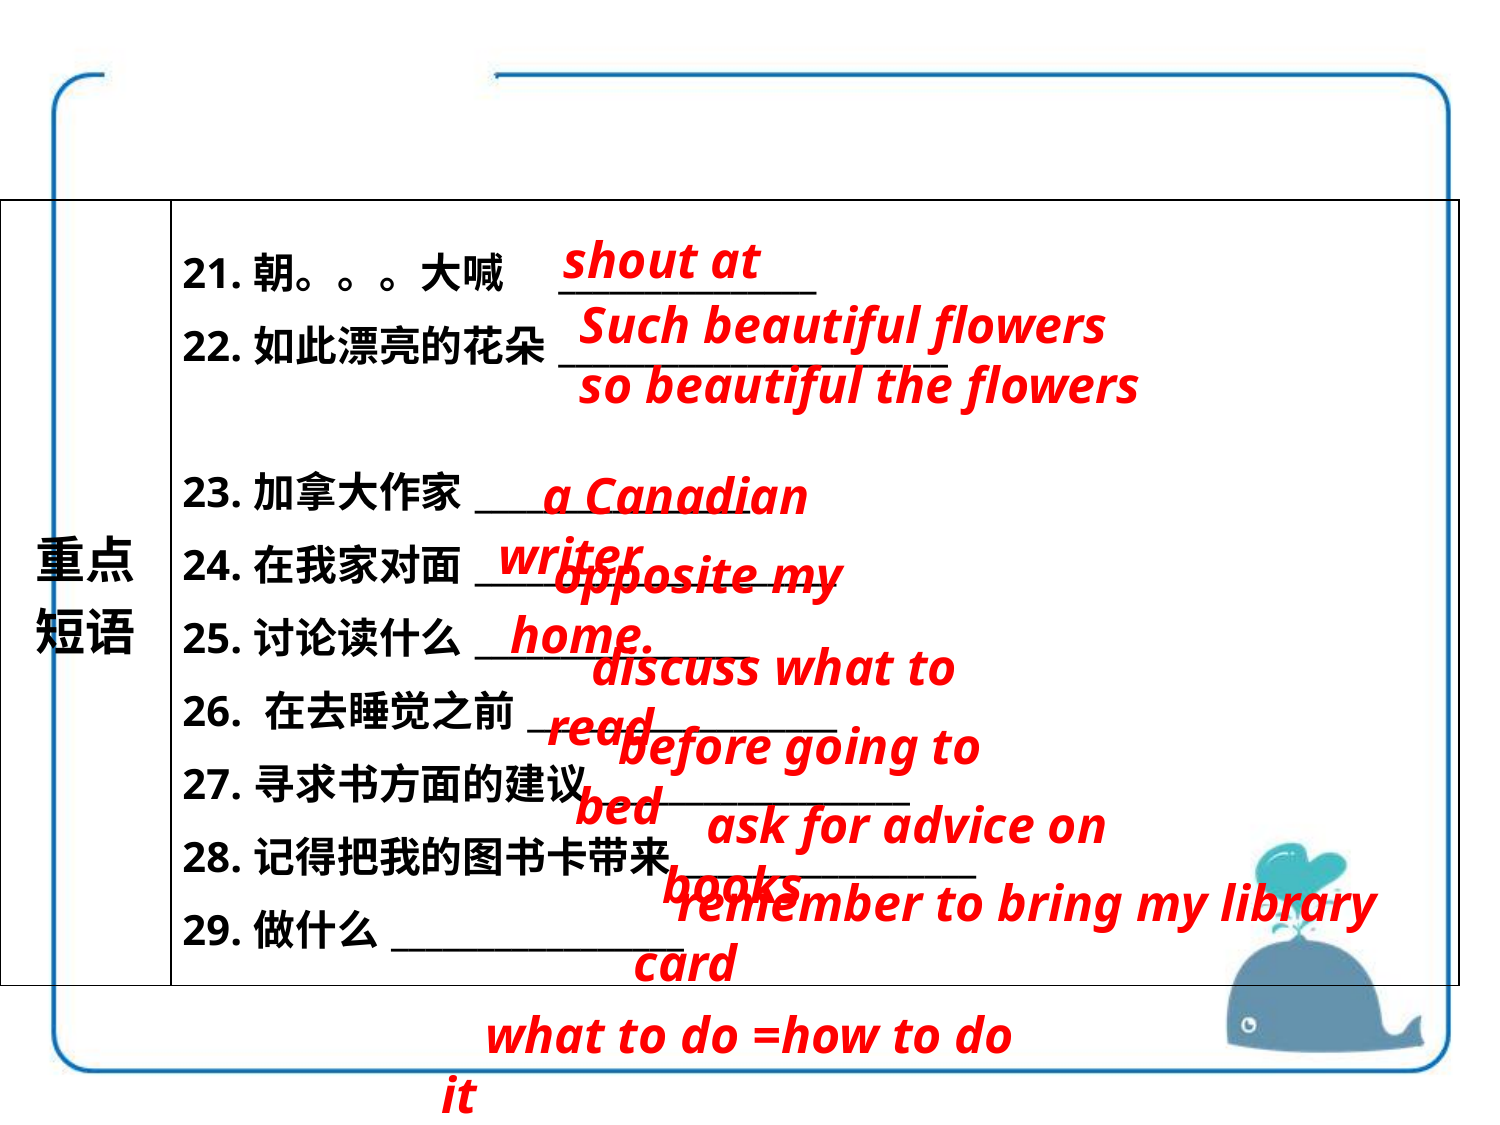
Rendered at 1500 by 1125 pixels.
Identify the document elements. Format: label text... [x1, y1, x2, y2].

text_box shout at [548, 220, 789, 296]
table_header 重点 短语 [1, 201, 170, 985]
text_box before going to bed [560, 706, 1054, 782]
text_box remember to bring my library card [619, 864, 1465, 940]
picture [0, 0, 1500, 1125]
text_box a Canadian writer [483, 457, 939, 532]
table_header 21.朝。。。大喊 _______________ 22.如此漂亮的花朵____________________ __ 23.加拿大作家________________ 24.在我家对面_____________________ 25.讨论读什么________________ 26. 在去睡觉之前__________________ 27.寻求书方面的建议__________________ 28.记得把我的图书卡带来_________________ 29.做什么_________________ [172, 201, 1458, 985]
text_box Such beautiful flowers so beautiful the flowers [565, 286, 1156, 422]
text_box ask for advice on books [647, 785, 1233, 861]
text_box opposite my home. [495, 536, 974, 611]
text_box discuss what to read [532, 628, 1062, 704]
text_box what to do =how to do it [426, 996, 1034, 1071]
